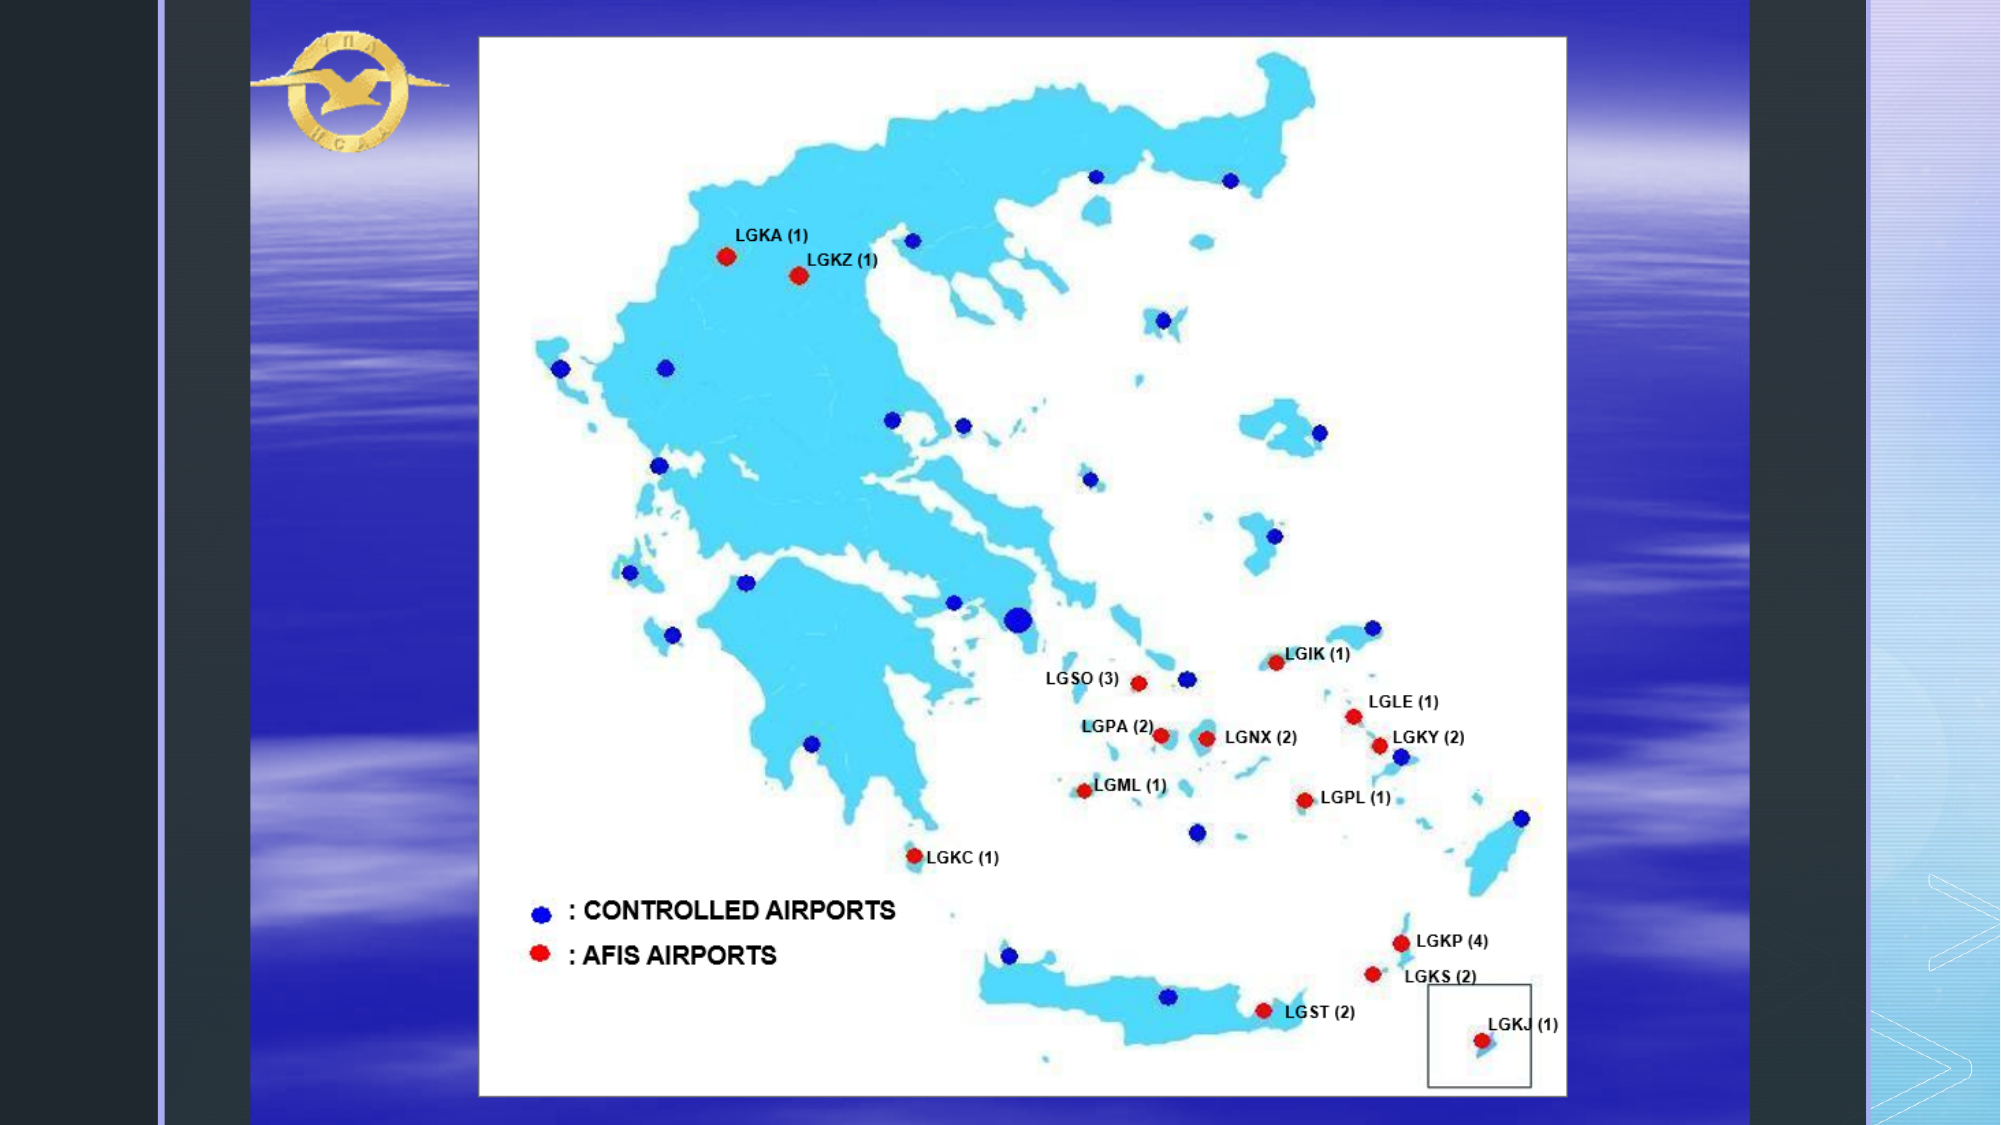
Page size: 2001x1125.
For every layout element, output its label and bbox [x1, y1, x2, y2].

picture [250, 0, 1750, 1125]
picture [1871, 0, 2001, 1125]
